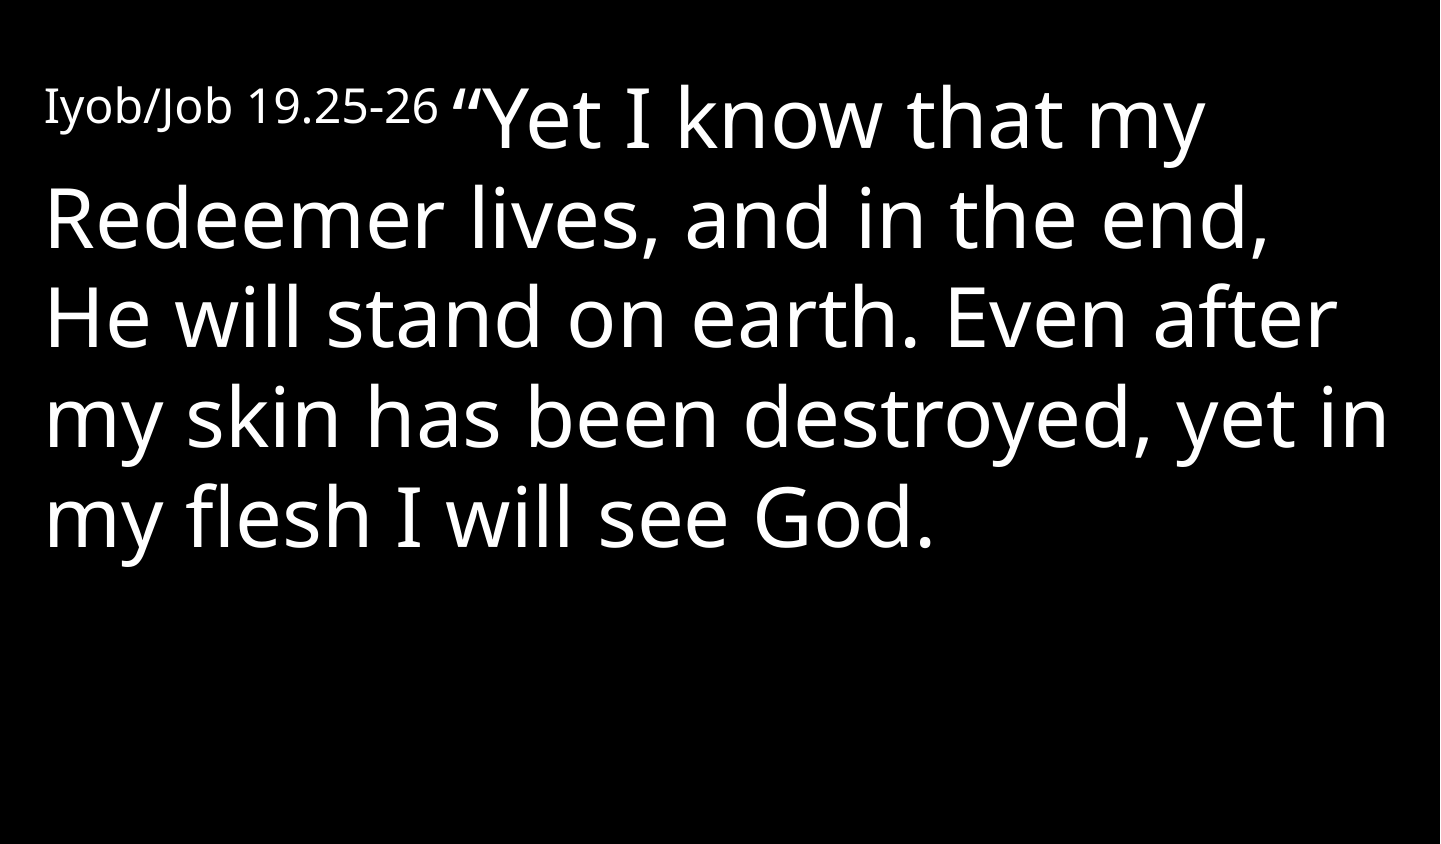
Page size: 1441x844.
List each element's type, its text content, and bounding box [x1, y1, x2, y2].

subtitle Iyob/Job 19.25-26 “Yet I know that my Redeemer lives, and in the end, He will stand on earth. Even after my skin has been destroyed, yet in my flesh I will see God. [32, 59, 1408, 844]
